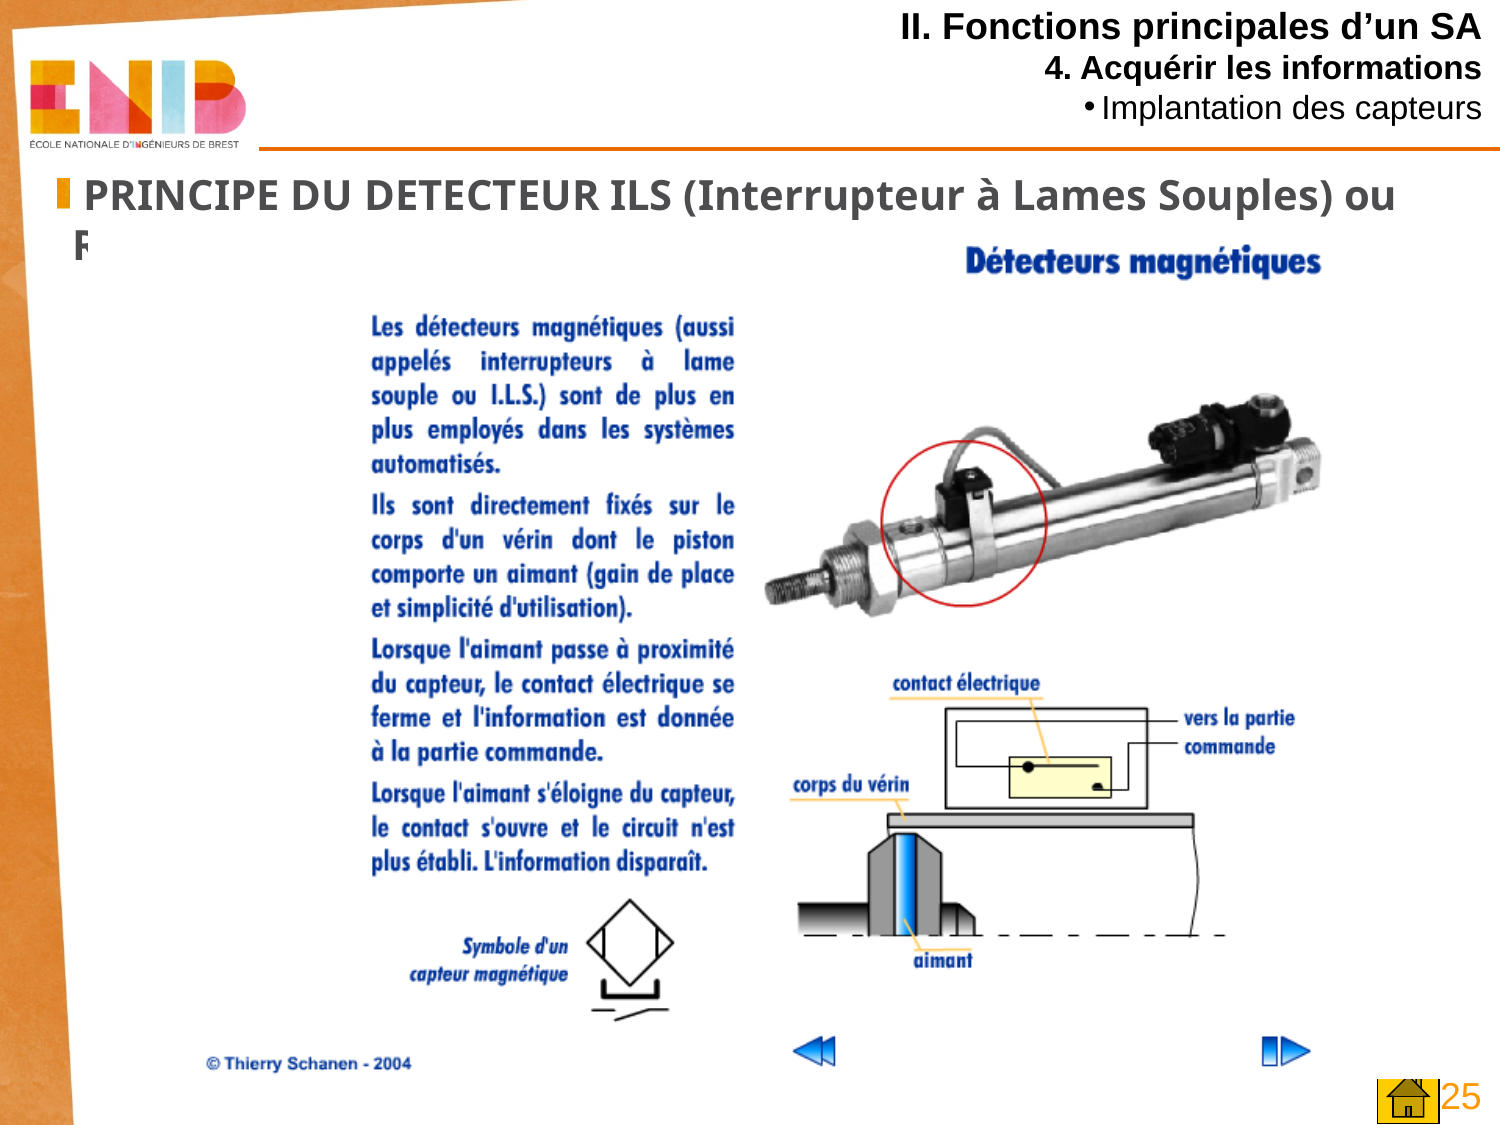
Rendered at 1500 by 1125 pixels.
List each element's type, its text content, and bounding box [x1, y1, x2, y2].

text_box II. Fonctions principales d’un SA 4. Acquérir les informations Implantation des capteurs [754, 0, 1498, 134]
text_box [1377, 1079, 1440, 1124]
picture [57, 178, 70, 209]
text_box PRINCIPE DU DETECTEUR ILS (Interrupteur à Lames Souples) ou REED [42, 161, 1476, 253]
picture [0, 0, 1450, 1125]
